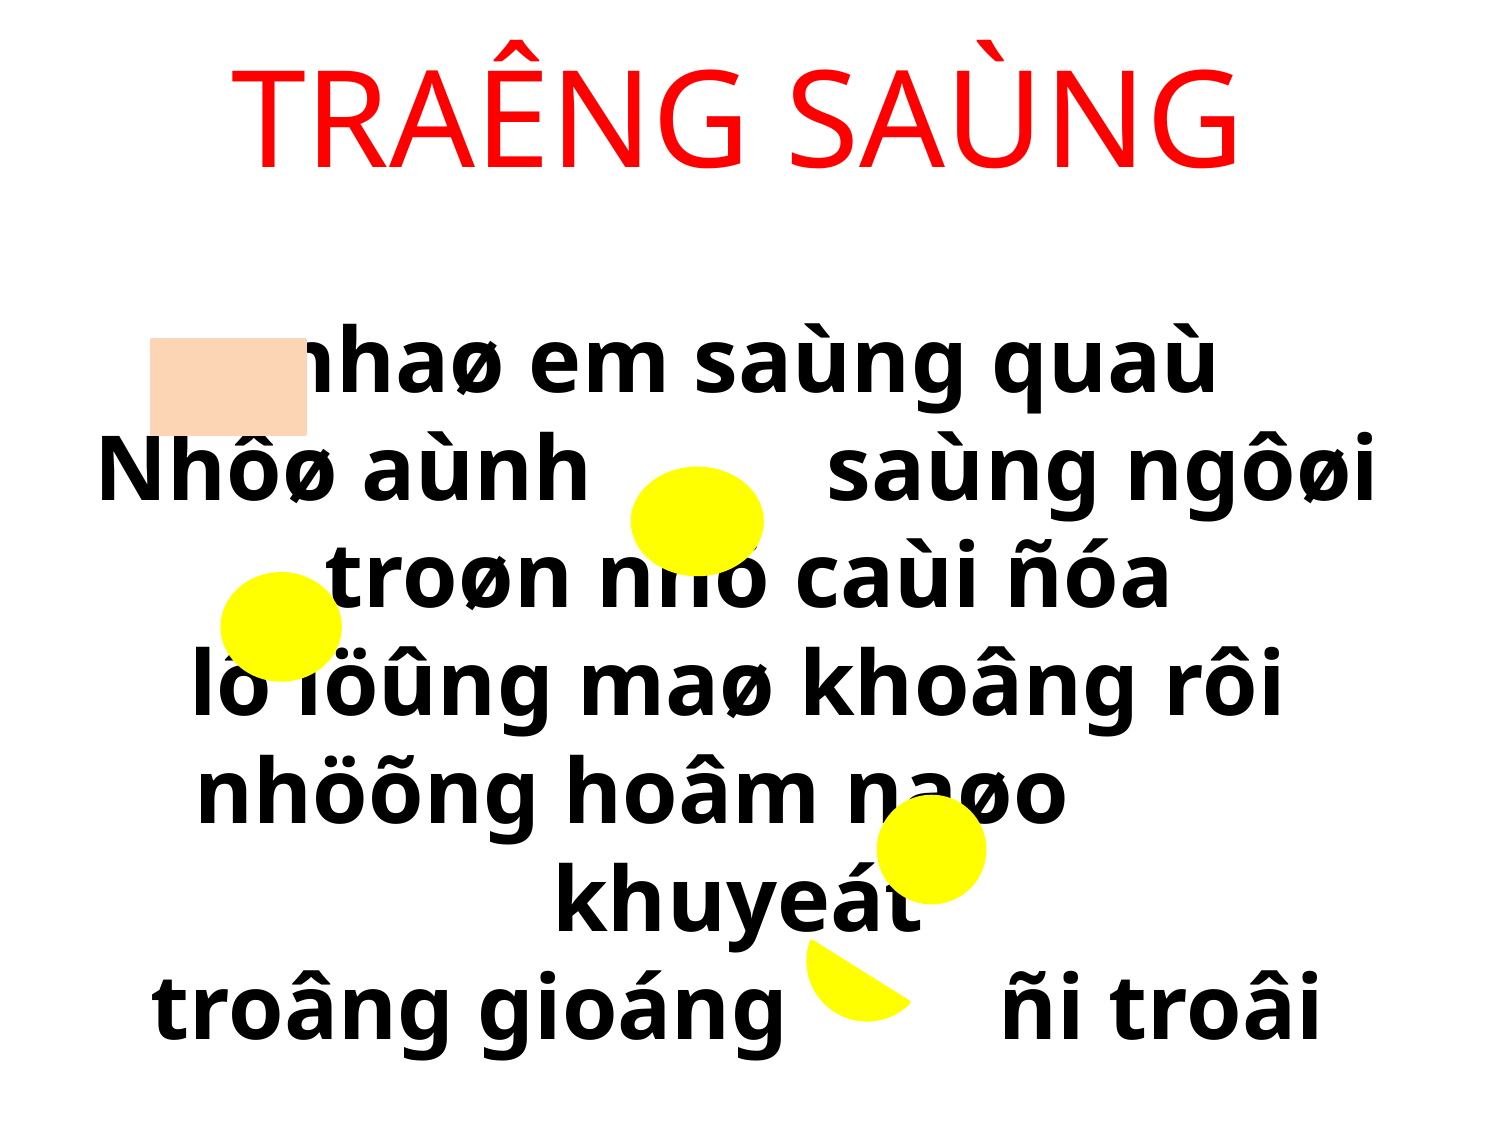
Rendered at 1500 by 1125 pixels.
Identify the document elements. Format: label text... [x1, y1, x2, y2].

text_box [630, 466, 764, 577]
text_box [876, 794, 987, 905]
text_box [220, 572, 342, 682]
text_box [150, 338, 307, 436]
text_box [806, 939, 911, 1022]
title TRAÊNG SAÙNG nhaø em saùng quaù Nhôø aùnh saùng ngôøi troøn nhö caùi ñóa lô löûng maø khoâng rôi nhöõng hoâm naøo khuyeát troâng gioáng ñi troâi [23, 23, 1454, 1067]
